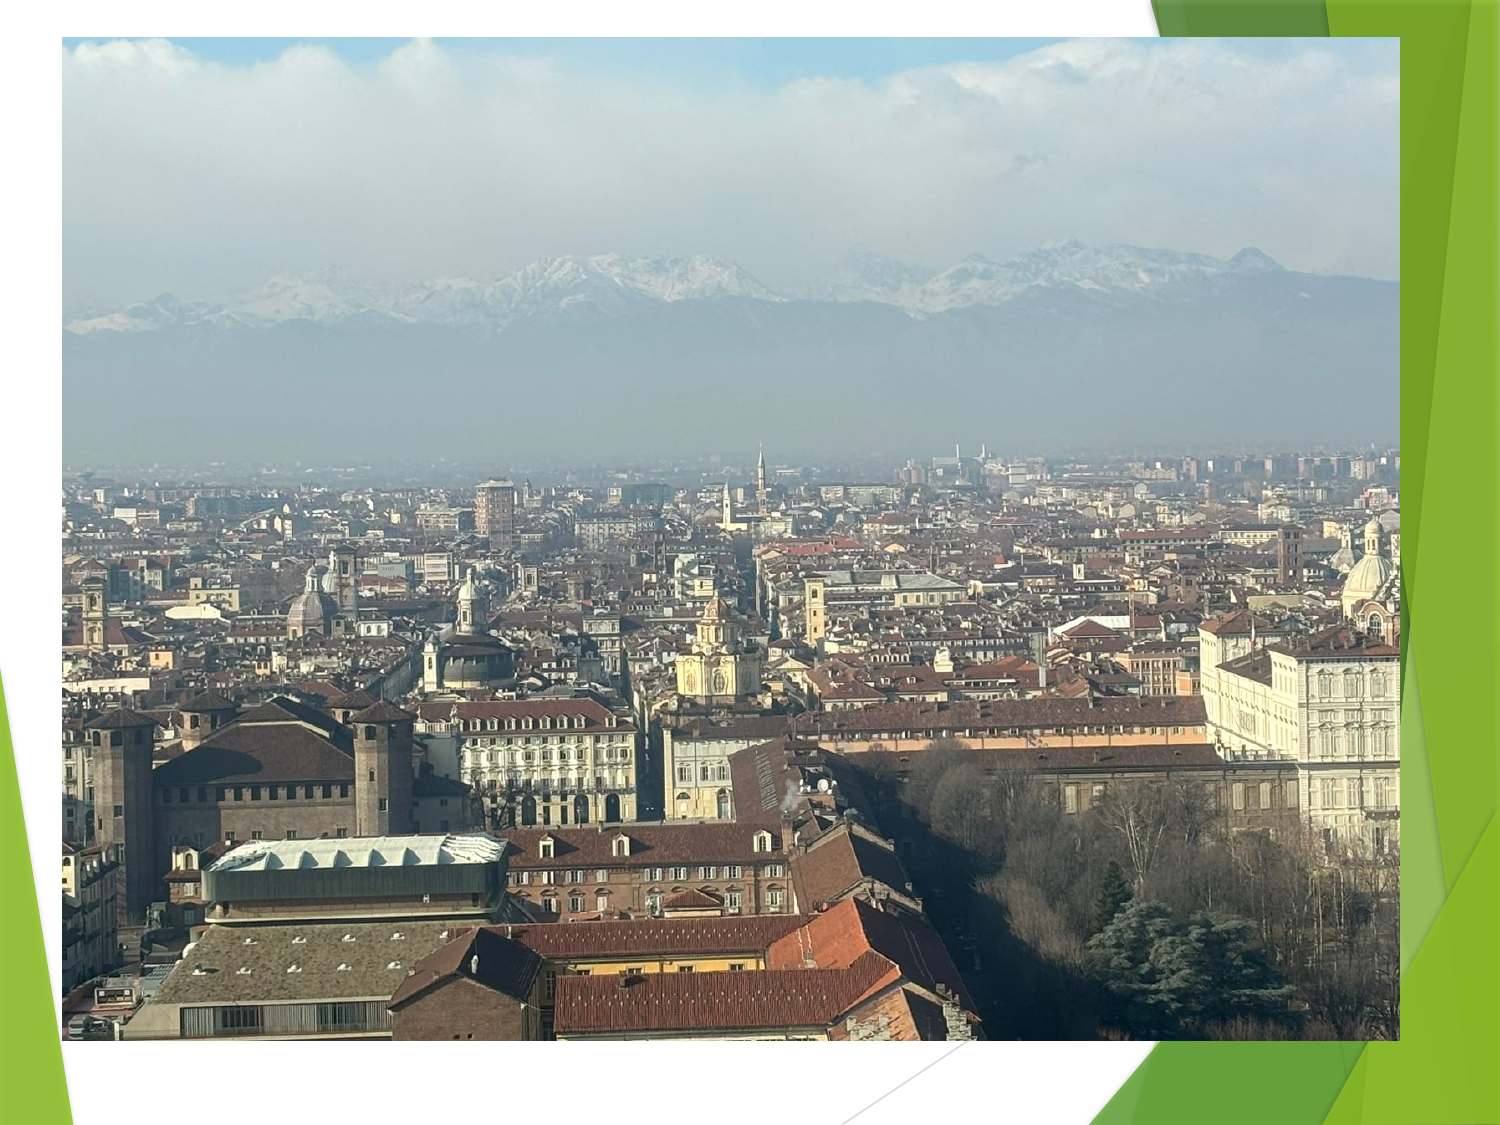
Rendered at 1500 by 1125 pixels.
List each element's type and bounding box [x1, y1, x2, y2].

list [61, 36, 1401, 1042]
